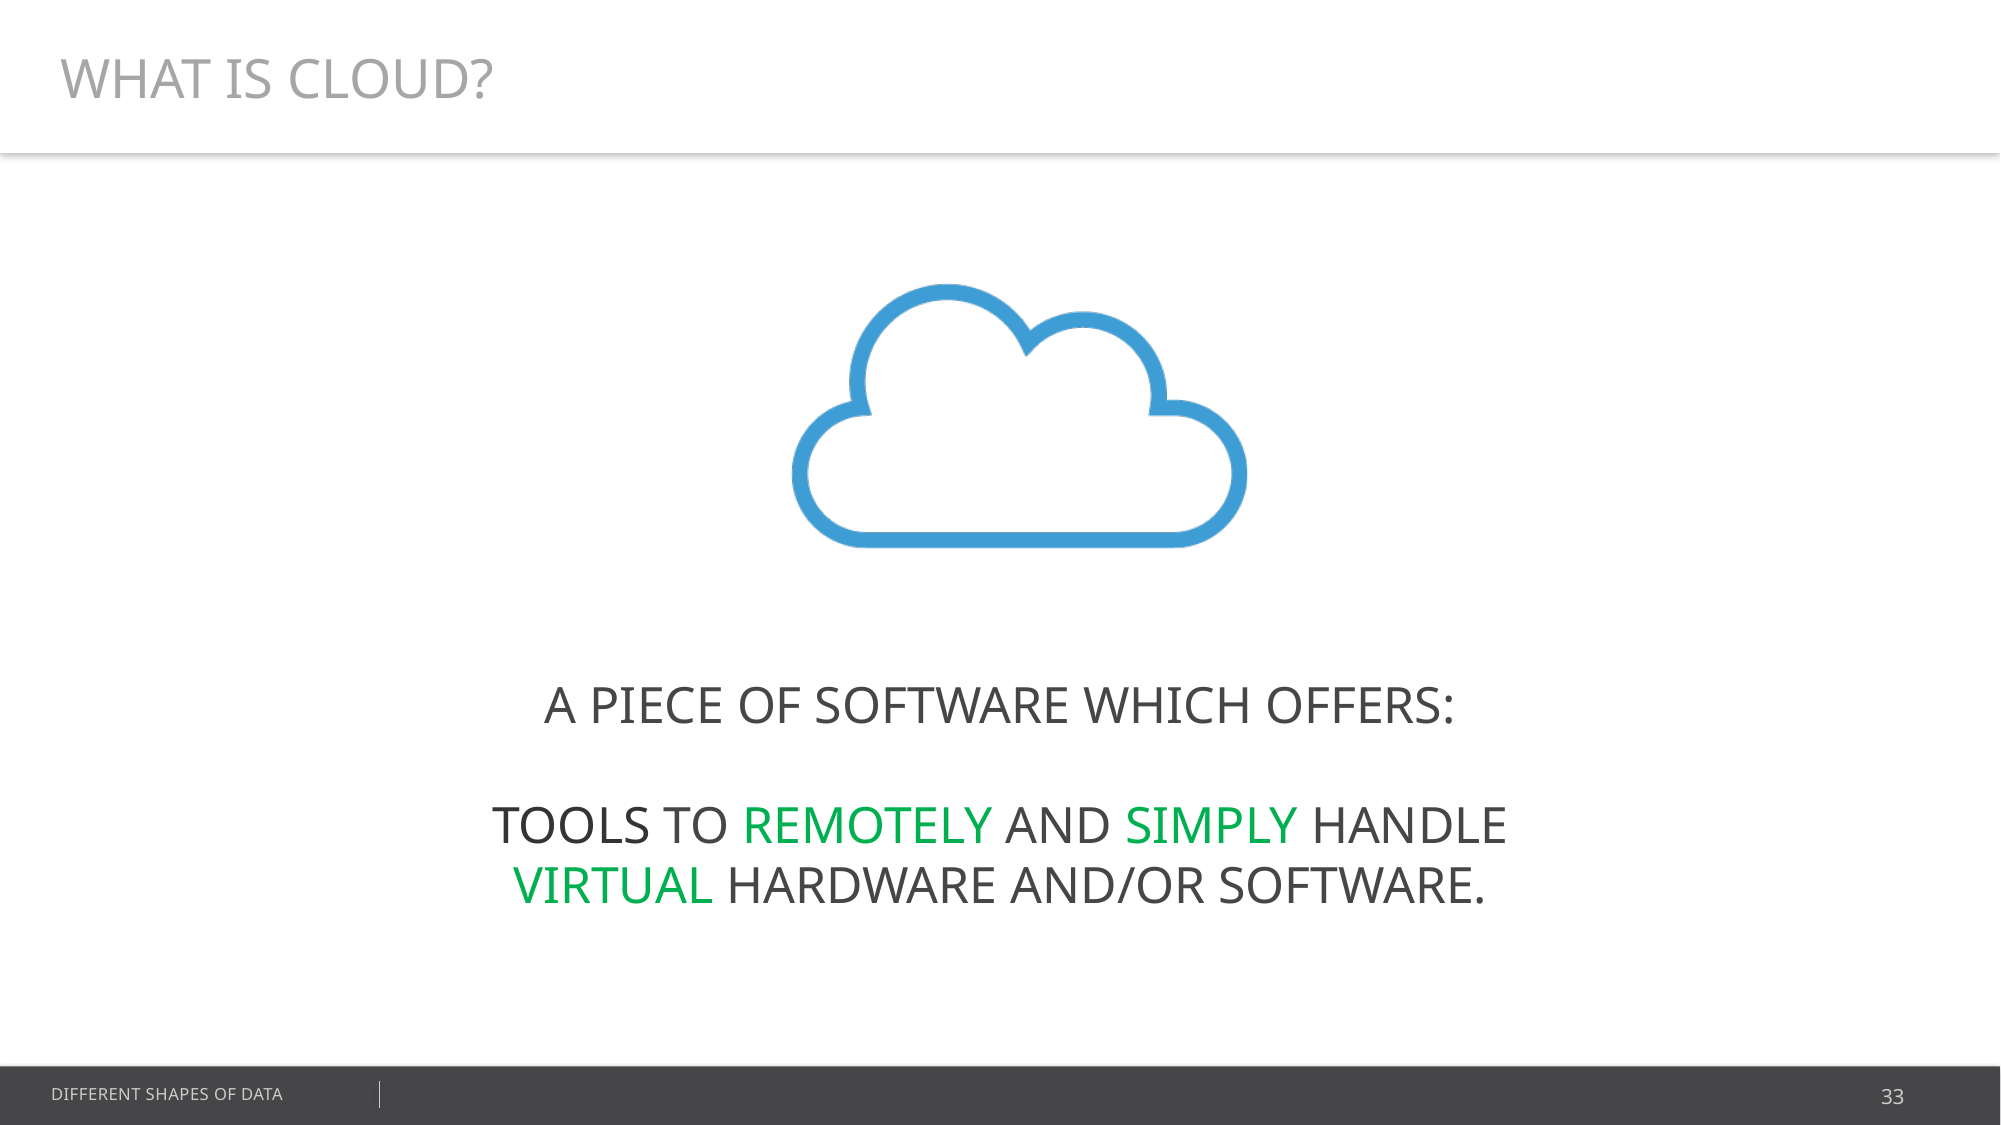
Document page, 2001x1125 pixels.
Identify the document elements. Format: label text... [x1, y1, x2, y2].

list WHAT IS CLOUD? [0, 0, 2000, 153]
text_box A PIECE OF SOFTWARE WHICH OFFERS: TOOLS TO REMOTELY AND SIMPLY HANDLE VIRTUAL HARDWARE AND/OR SOFTWARE. [477, 666, 1524, 921]
picture [776, 253, 1265, 578]
